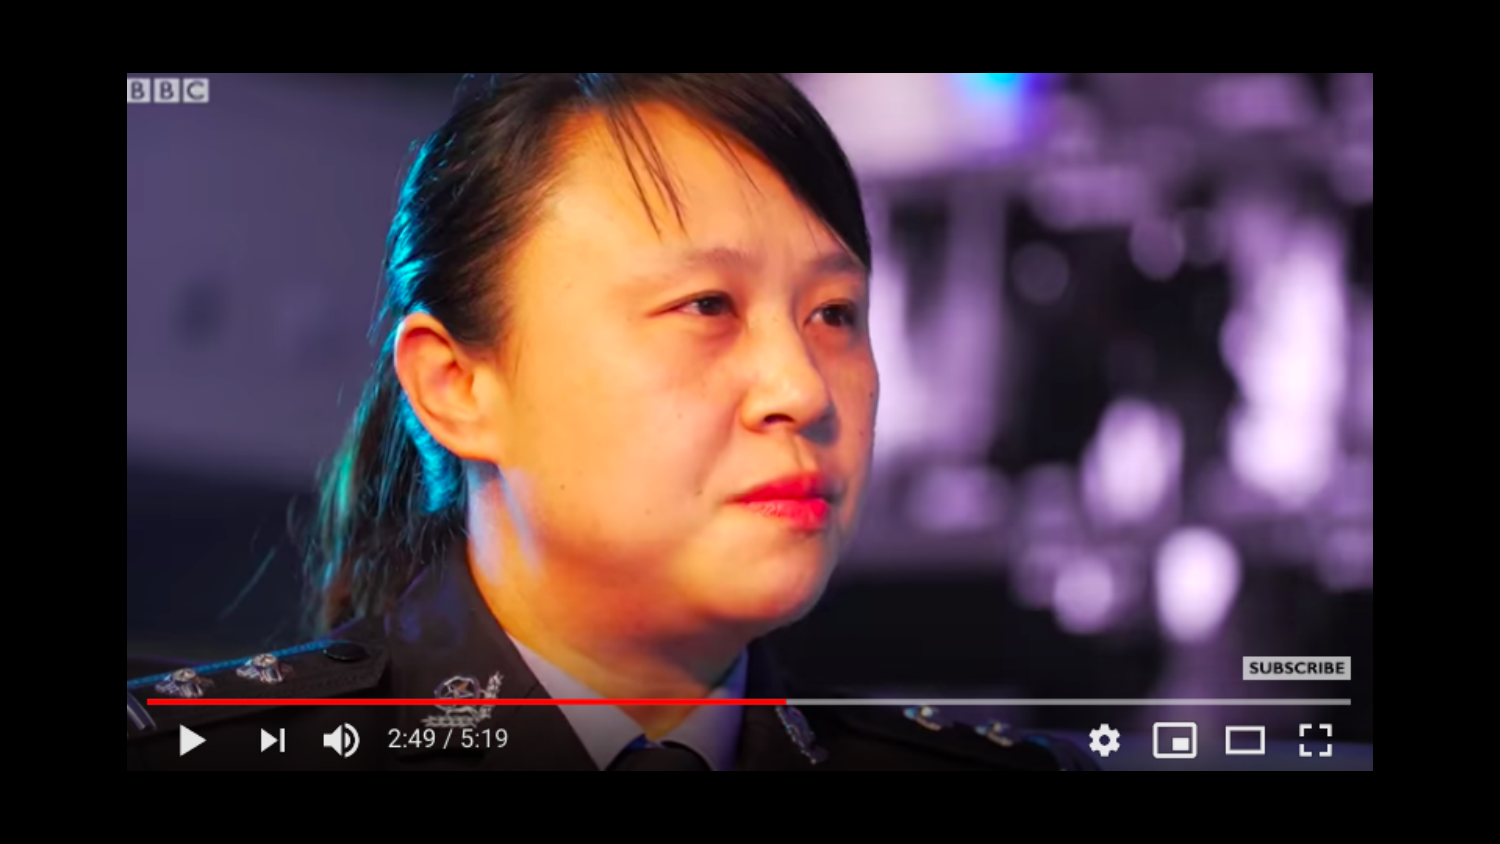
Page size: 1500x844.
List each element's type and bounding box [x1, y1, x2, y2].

picture [127, 73, 1373, 771]
